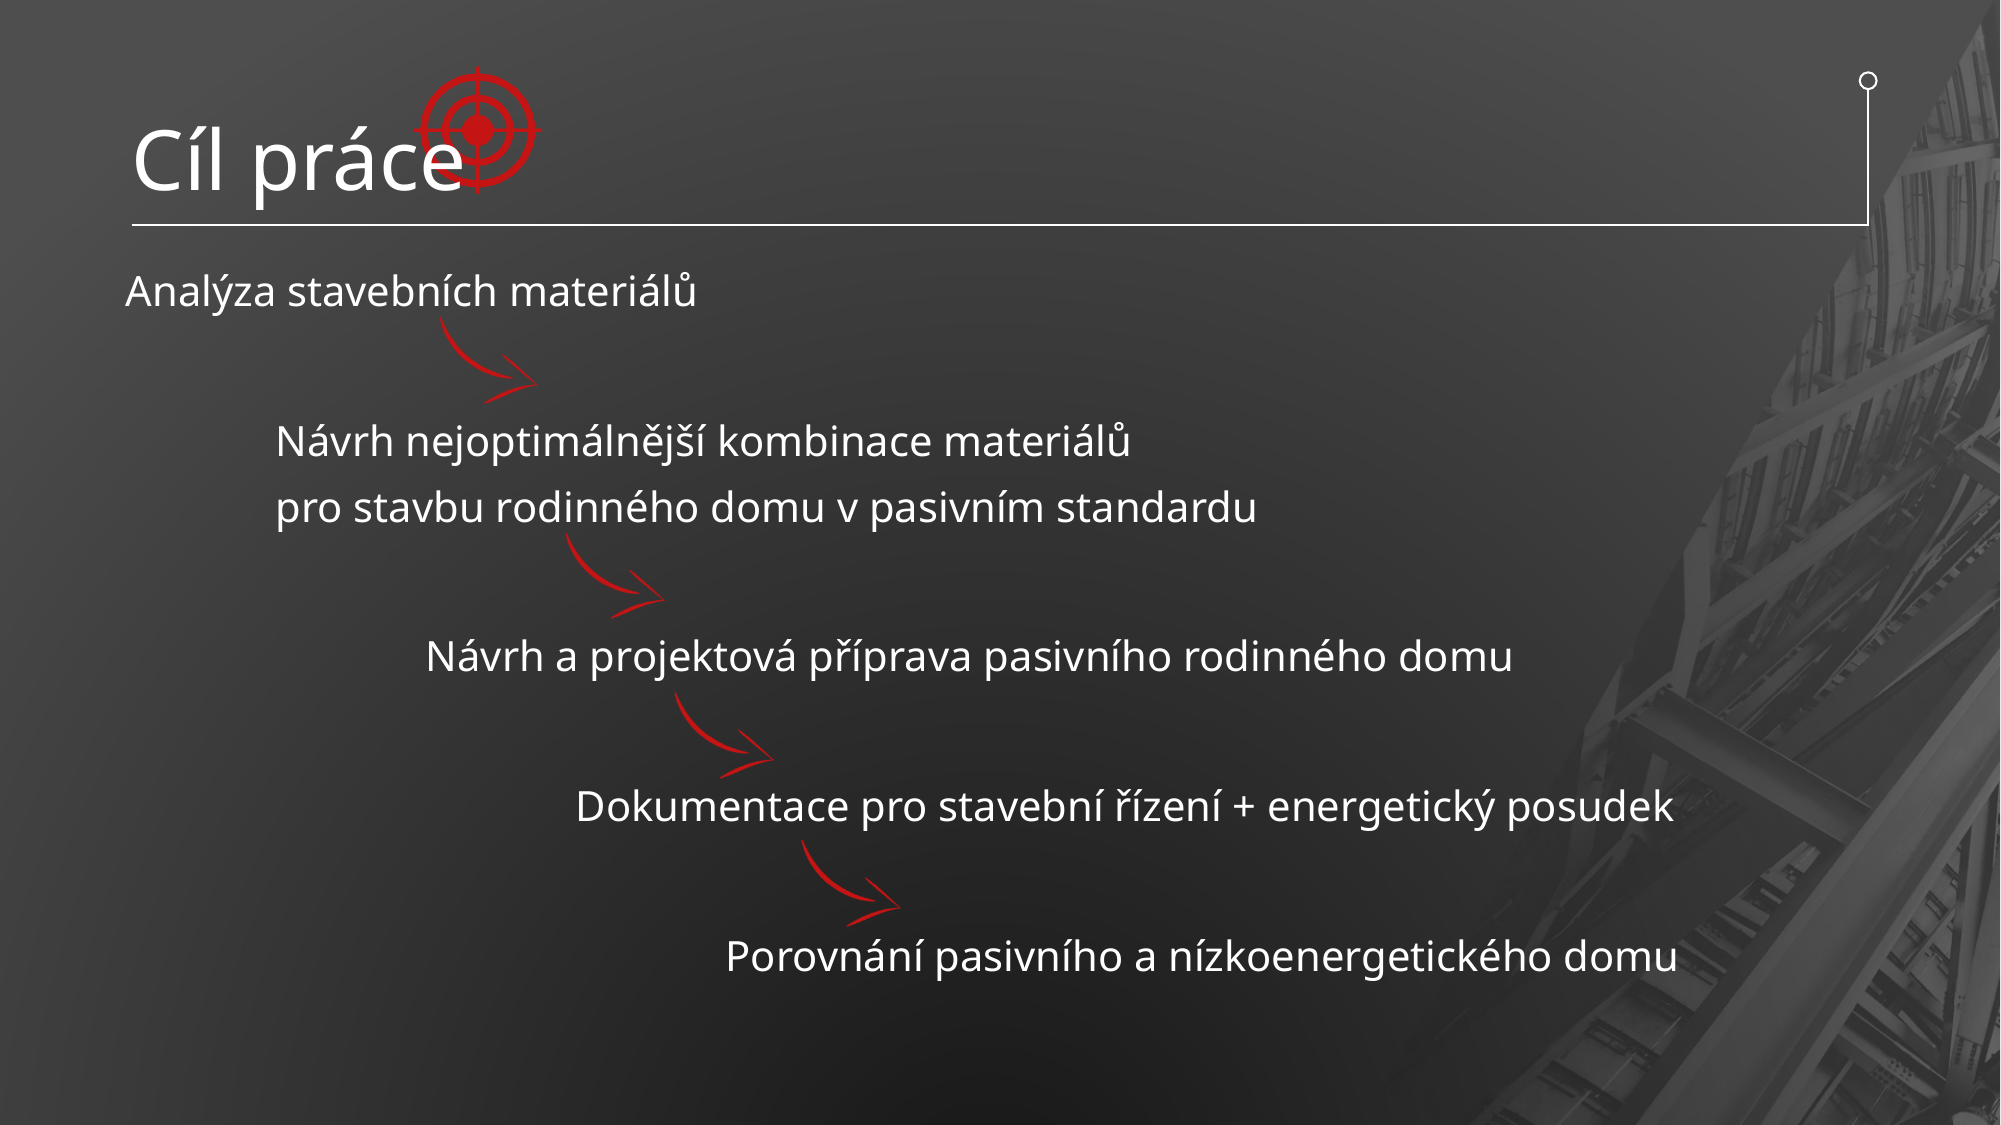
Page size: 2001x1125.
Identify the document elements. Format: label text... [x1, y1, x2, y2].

title Cíl práce [131, 93, 1842, 235]
list Analýza stavebních materiálů Návrh nejoptimálnější kombinace materiálů pro stavbu rodinného domu v pasivním standardu Návrh a projektová příprava pasivního rodinného domu Dokumentace pro stavební řízení + energetický posudek Porovnání pasivního a nízkoenergetického domu [125, 270, 1862, 1104]
picture [0, 0, 2001, 1125]
